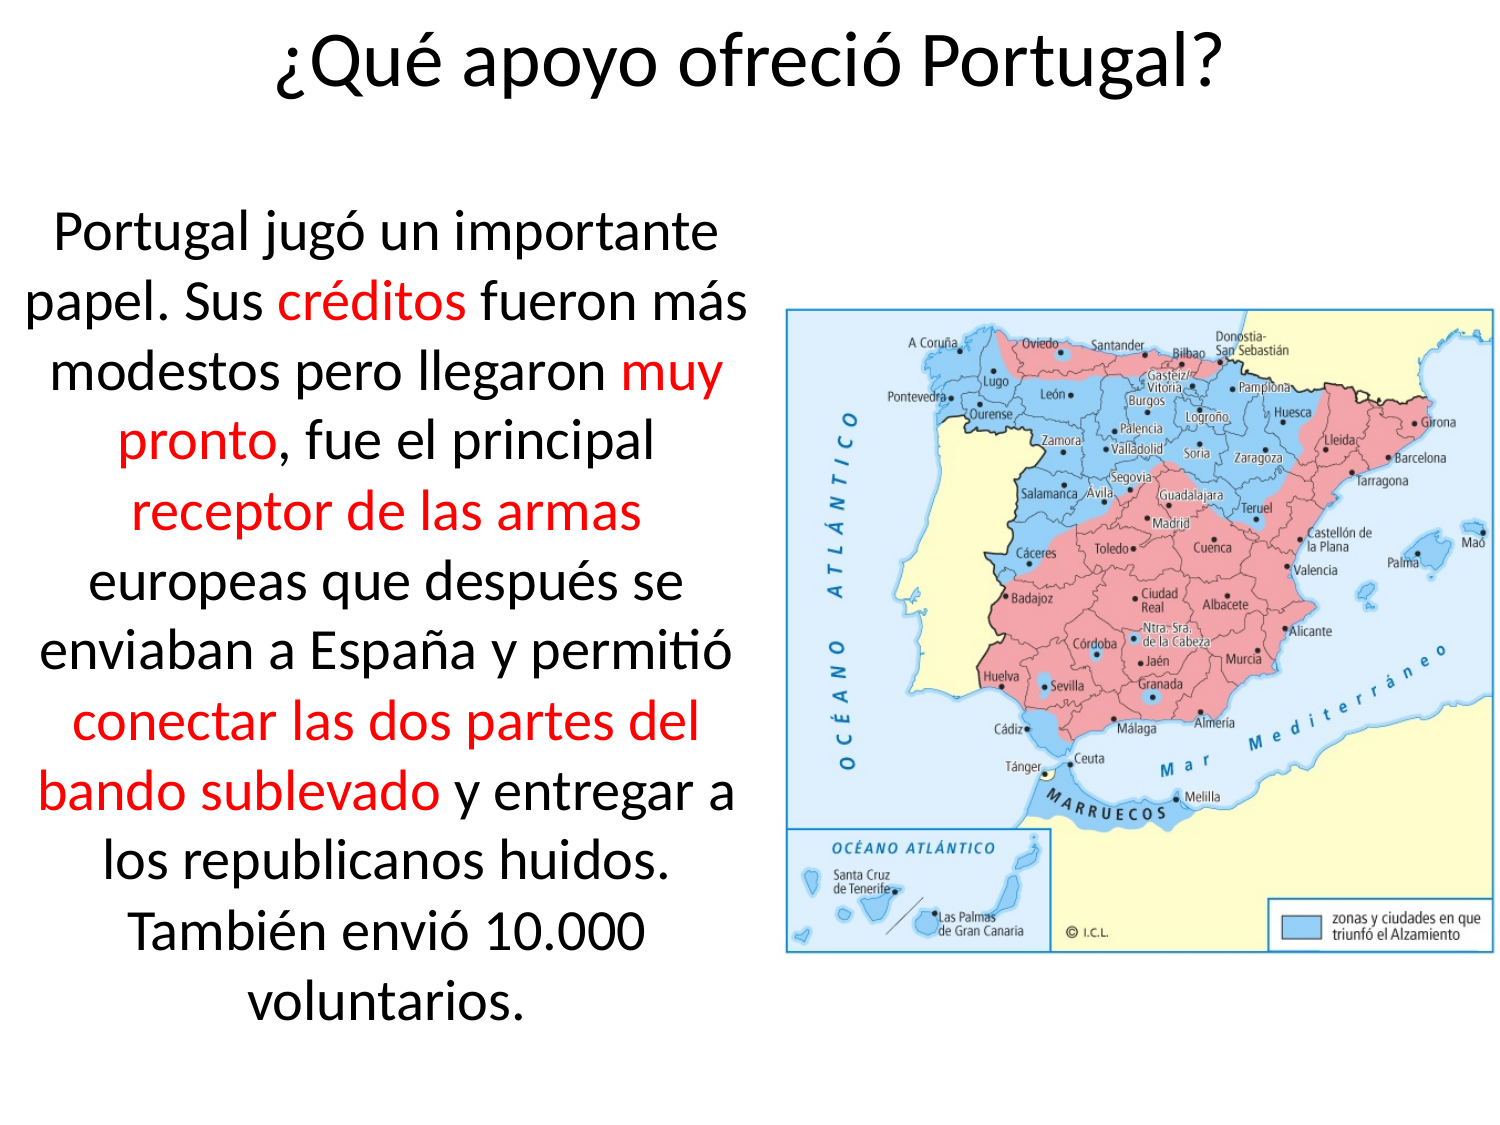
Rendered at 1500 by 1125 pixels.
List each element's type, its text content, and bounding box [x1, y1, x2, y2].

text_box Portugal jugó un importante papel. Sus créditos fueron más modestos pero llegaron muy pronto, fue el principal receptor de las armas europeas que después se enviaban a España y permitió conectar las dos partes del bando sublevado y entregar a los republicanos huidos. También envió 10.000 voluntarios. [0, 184, 774, 1039]
picture [776, 302, 1500, 960]
text_box ¿Qué apoyo ofreció Portugal? [0, 0, 1500, 110]
